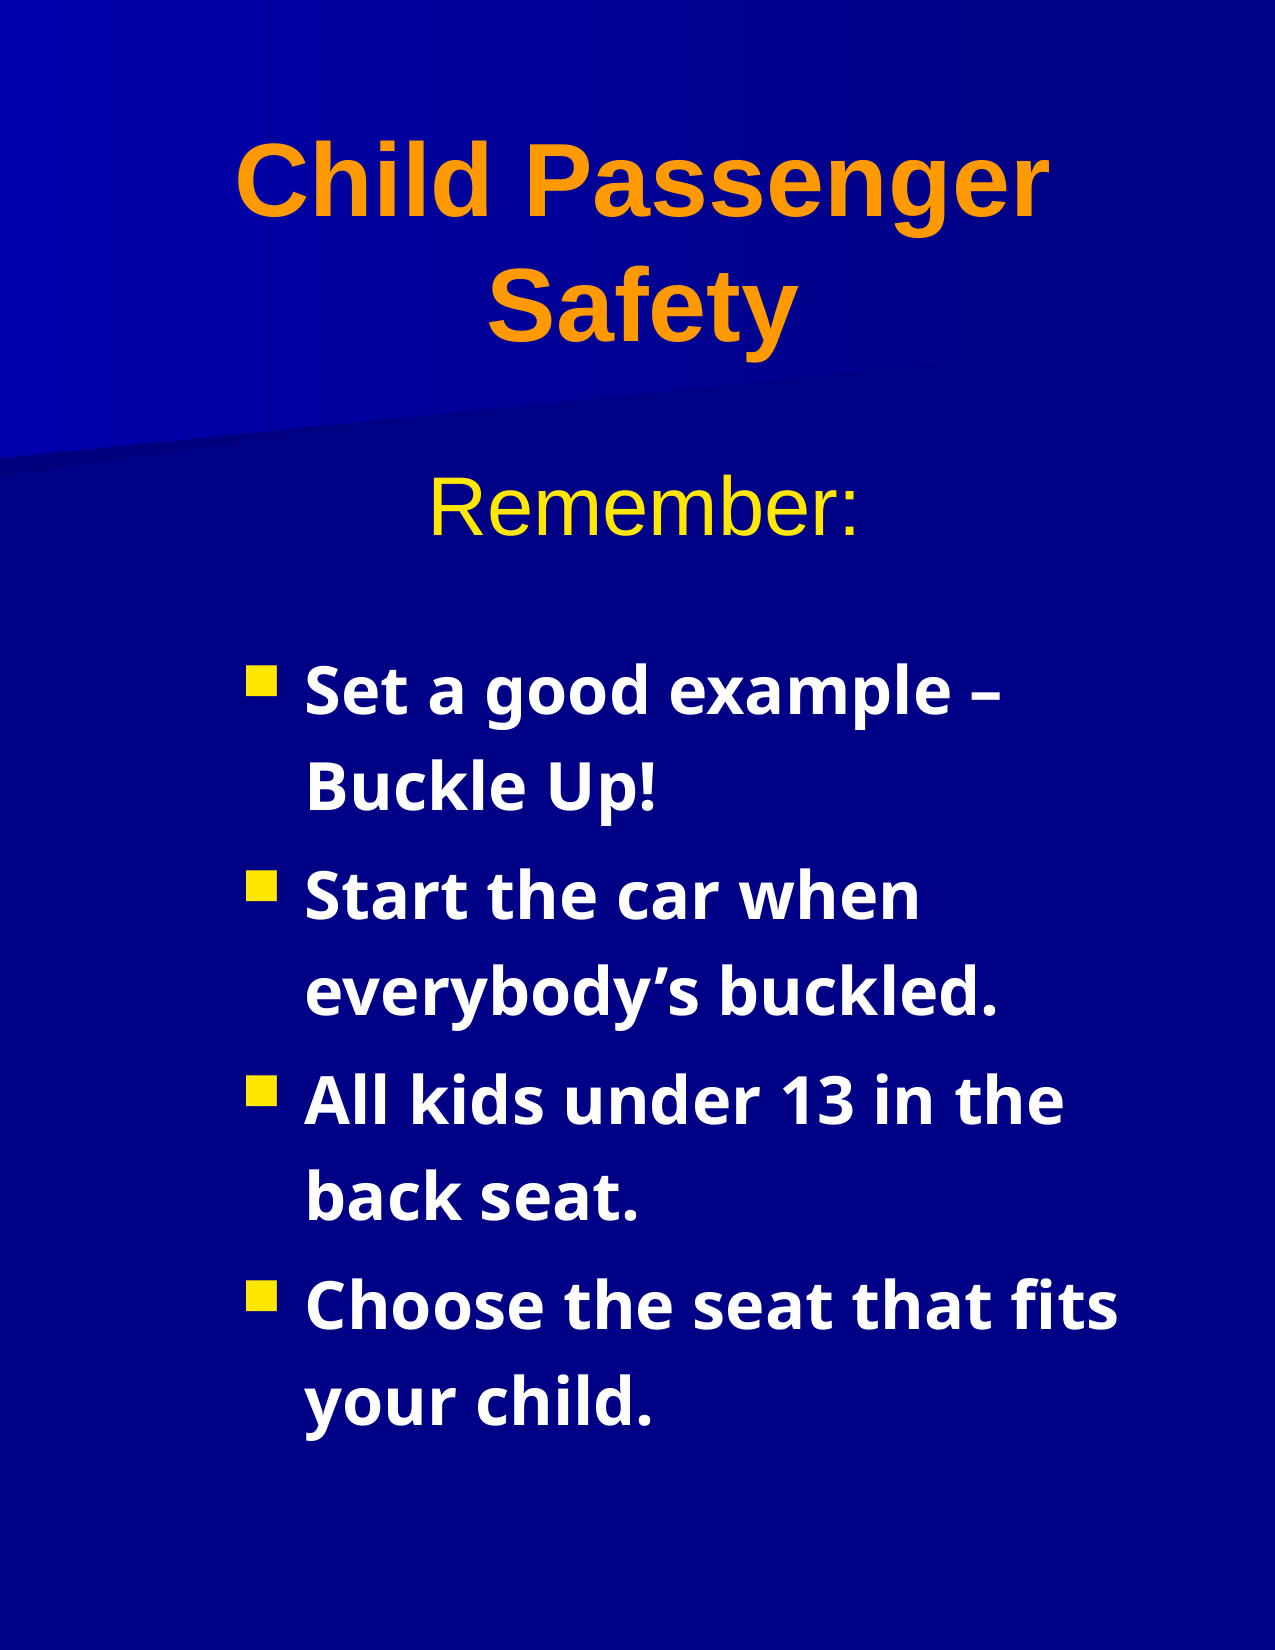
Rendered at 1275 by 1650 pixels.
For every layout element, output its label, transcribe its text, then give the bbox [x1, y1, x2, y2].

text_box Remember: [70, 412, 1219, 592]
list Set a good example – Buckle Up! Start the car when everybody’s buckled. All kids under 13 in the back seat. Choose the seat that fits your child. [225, 592, 1187, 1450]
title Child Passenger Safety [125, 99, 1162, 375]
